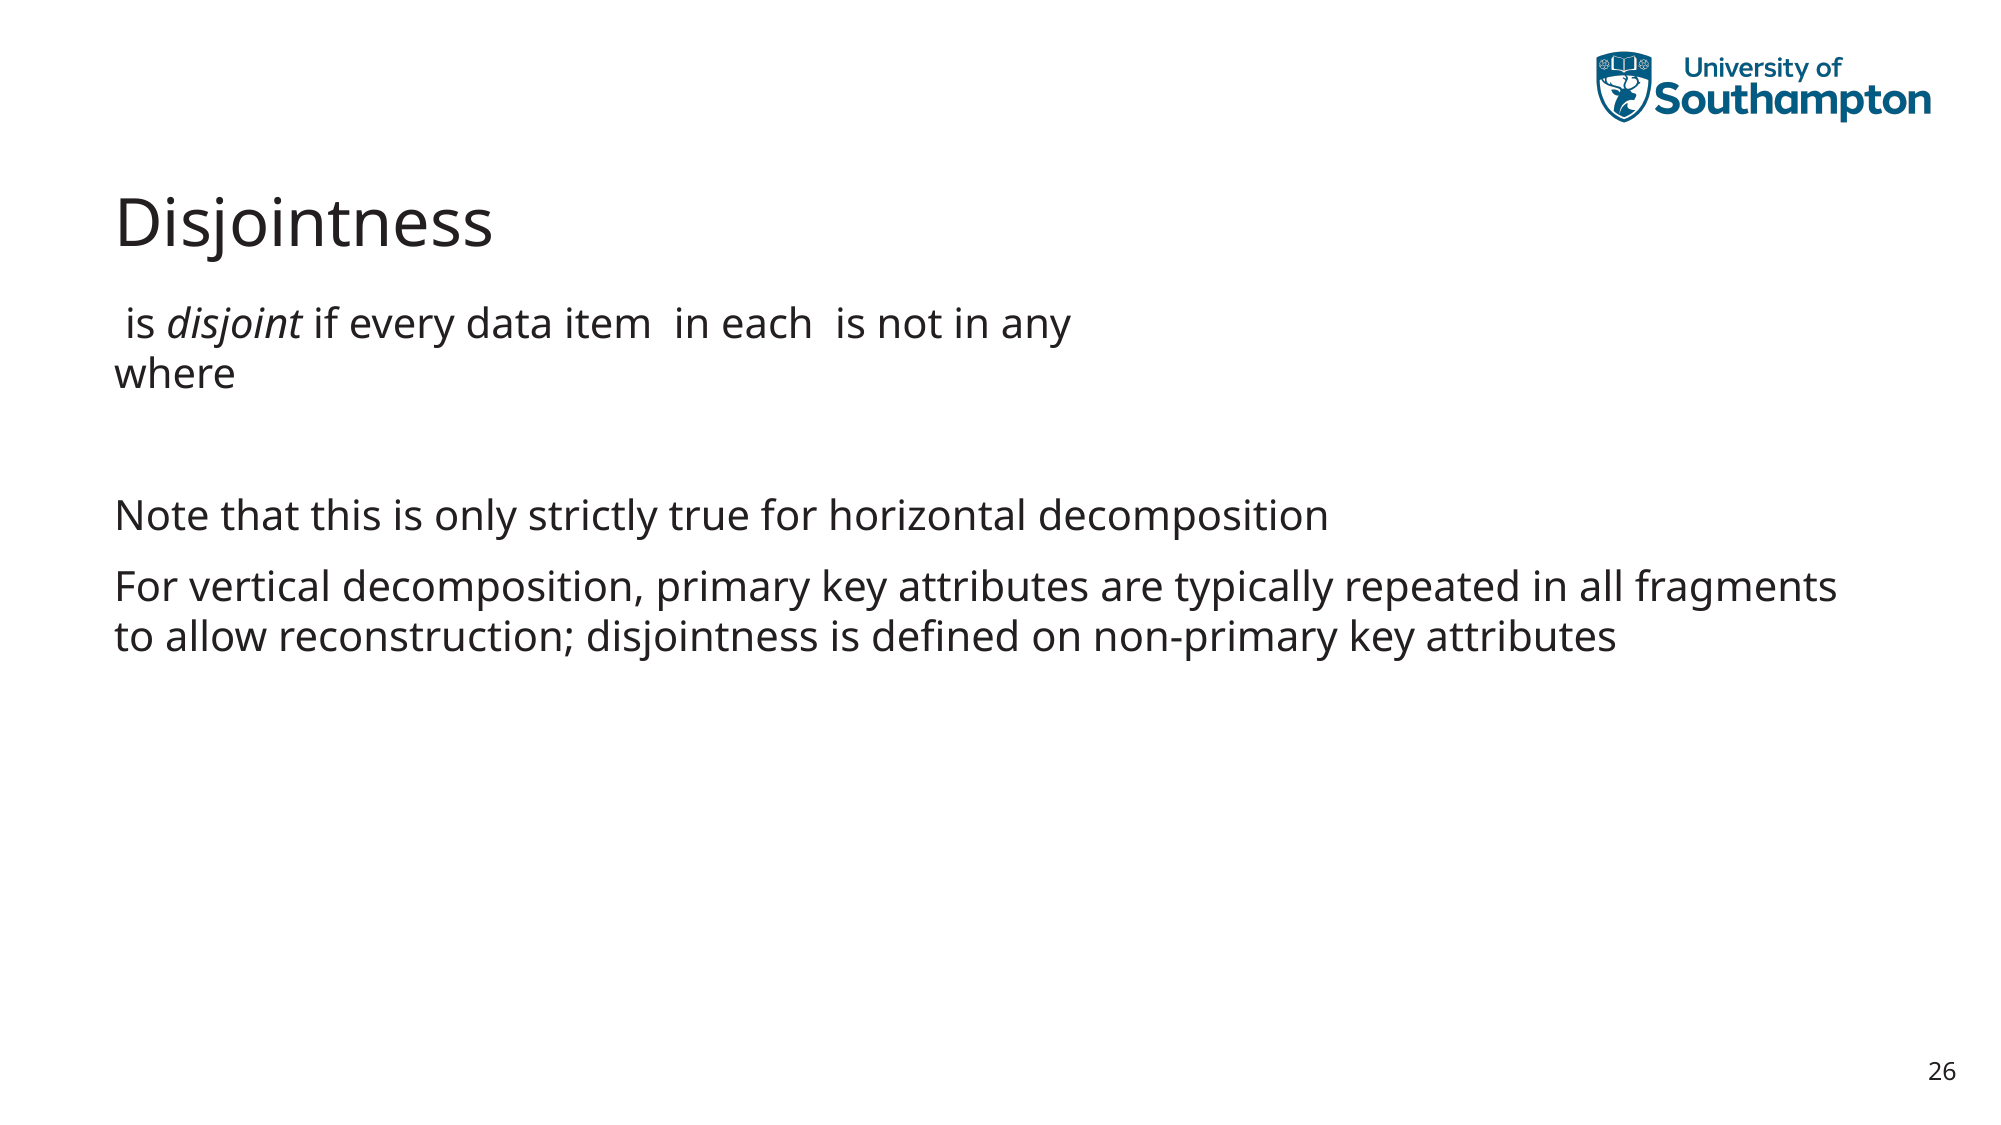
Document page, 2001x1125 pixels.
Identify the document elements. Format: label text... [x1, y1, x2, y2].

picture [1689, 97, 1698, 108]
picture [1758, 97, 1766, 113]
picture [1527, 0, 2000, 220]
picture [1847, 97, 1857, 108]
picture [1600, 80, 1617, 111]
picture [1823, 97, 1830, 113]
picture [1890, 97, 1900, 108]
picture [1782, 97, 1791, 108]
picture [1626, 78, 1648, 111]
picture [1626, 76, 1636, 88]
title Disjointness [102, 113, 1898, 268]
picture [1730, 97, 1736, 113]
picture [1607, 76, 1624, 88]
picture [1808, 97, 1815, 113]
